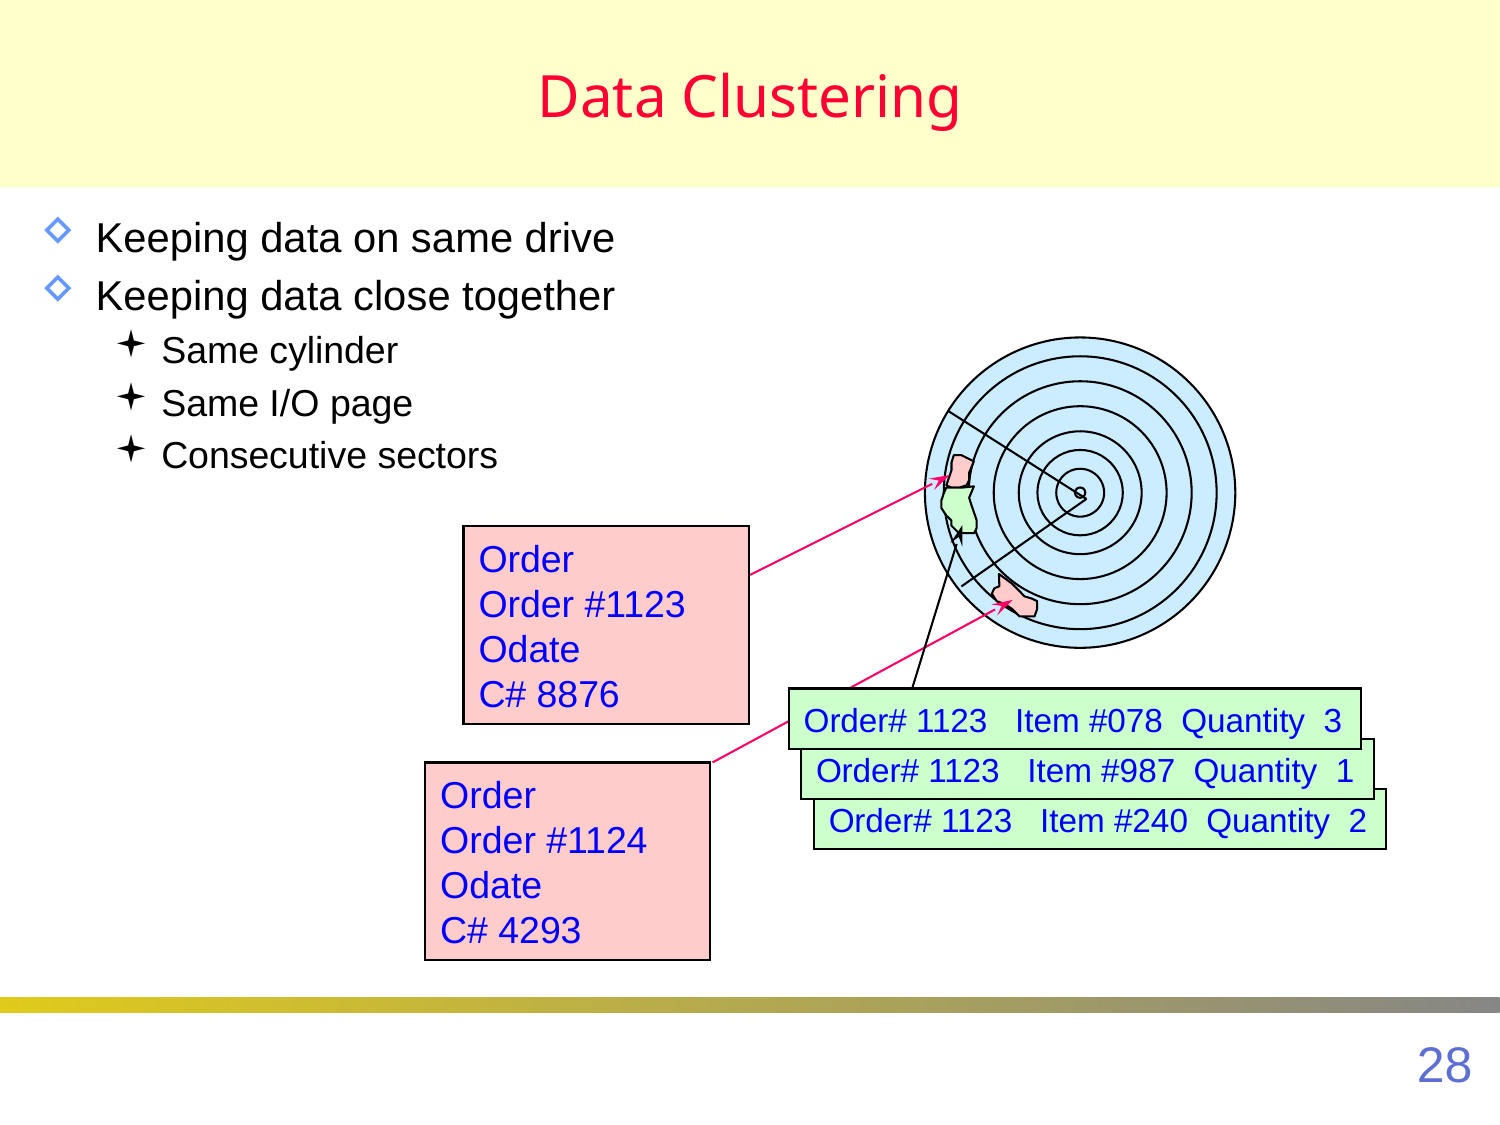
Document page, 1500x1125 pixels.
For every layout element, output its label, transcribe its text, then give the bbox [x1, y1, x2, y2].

title Data Clustering [0, 0, 1500, 188]
text_box Order Order #1123 Odate C# 8876 [463, 526, 749, 724]
text_box Order# 1123 Item #987 Quantity 1 [801, 738, 1374, 799]
text_box Order Order #1124 Odate C# 4293 [425, 762, 711, 961]
text_box Order# 1123 Item #078 Quantity 3 [788, 688, 1362, 749]
list Keeping data on same drive Keeping data close together Same cylinder Same I/O page Consecutive sectors [24, 202, 1477, 988]
text_box Order# 1123 Item #240 Quantity 2 [813, 788, 1387, 849]
slide_number 28 [1174, 1024, 1488, 1101]
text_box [924, 337, 1236, 649]
